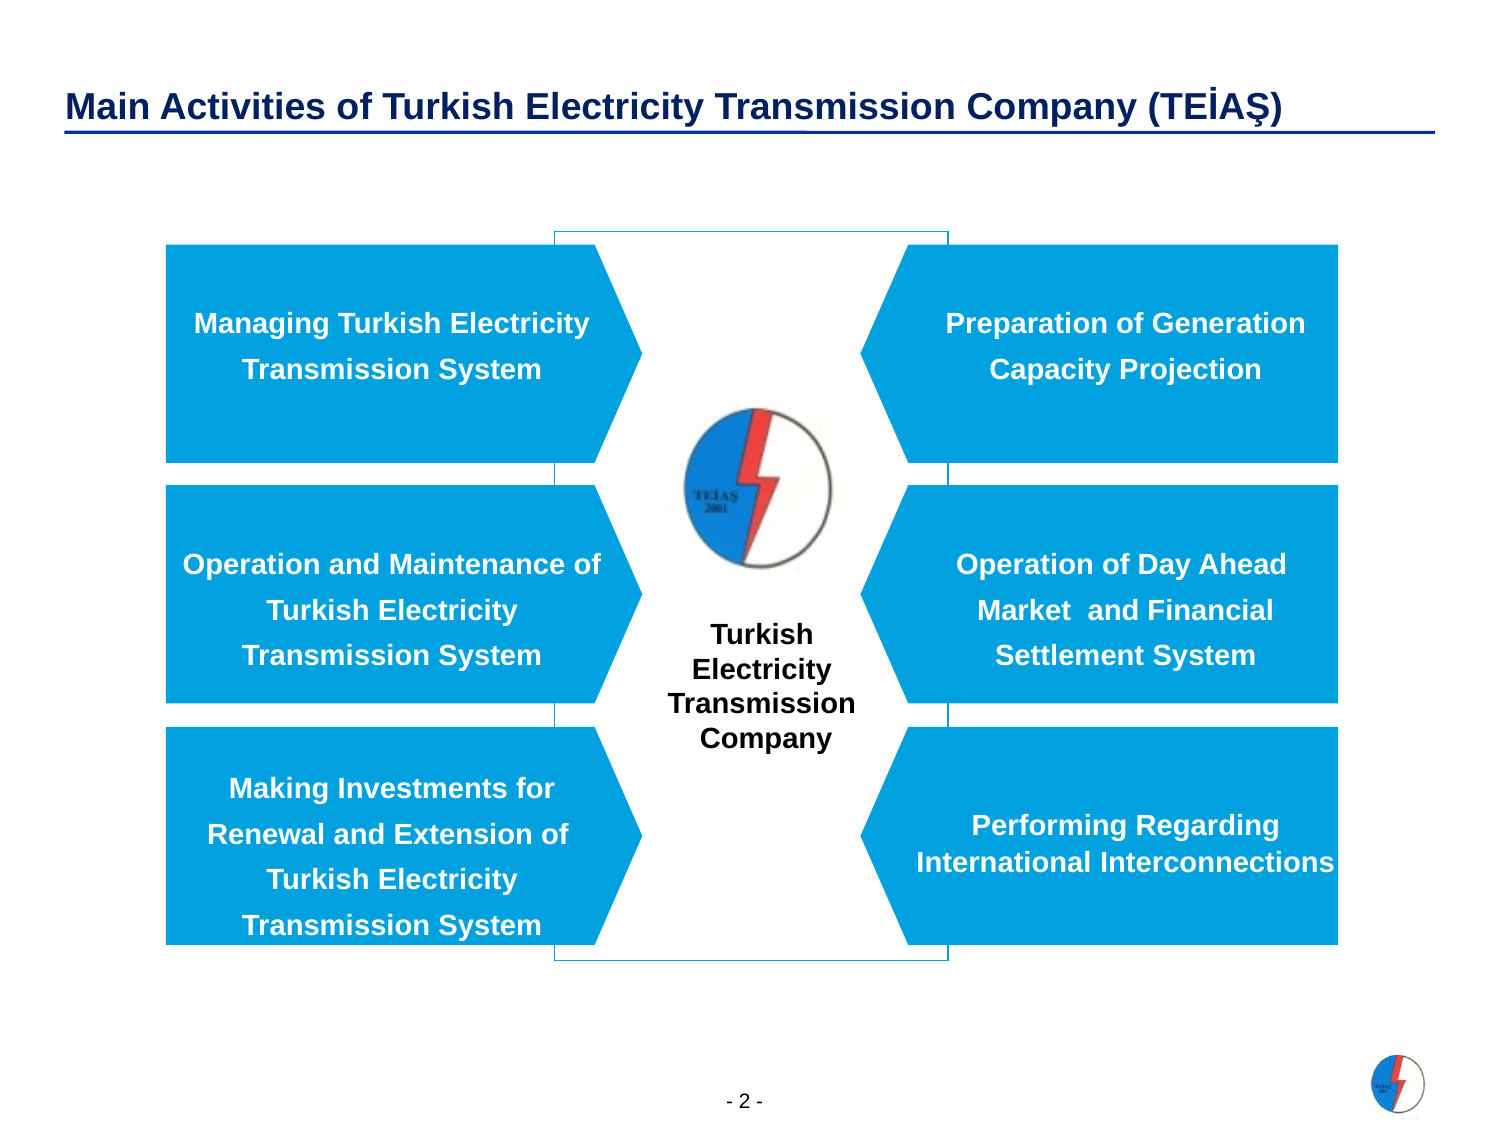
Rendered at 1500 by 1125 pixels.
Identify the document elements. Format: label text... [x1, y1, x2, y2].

picture [1360, 1046, 1437, 1121]
text_box Operation of Day Ahead Market and Financial Settlement System [862, 485, 1339, 704]
text_box Making Investments for Renewal and Extension of Turkish Electricity Transmission System [165, 726, 643, 946]
title Main Activities of Turkish Electricity Transmission Company (TEİAŞ) [64, 78, 1438, 128]
text_box [554, 231, 949, 961]
text_box Operation and Maintenance of Turkish Electricity Transmission System [165, 485, 643, 704]
slide_number - 2 - [725, 1087, 764, 1114]
picture [653, 386, 867, 591]
text_box Turkish Electricity Transmission Company [652, 597, 880, 763]
text_box Preparation of Generation Capacity Projection [860, 244, 1339, 463]
text_box Managing Turkish Electricity Transmission System [165, 244, 643, 463]
text_box Performing Regarding International Interconnections [860, 726, 1339, 946]
